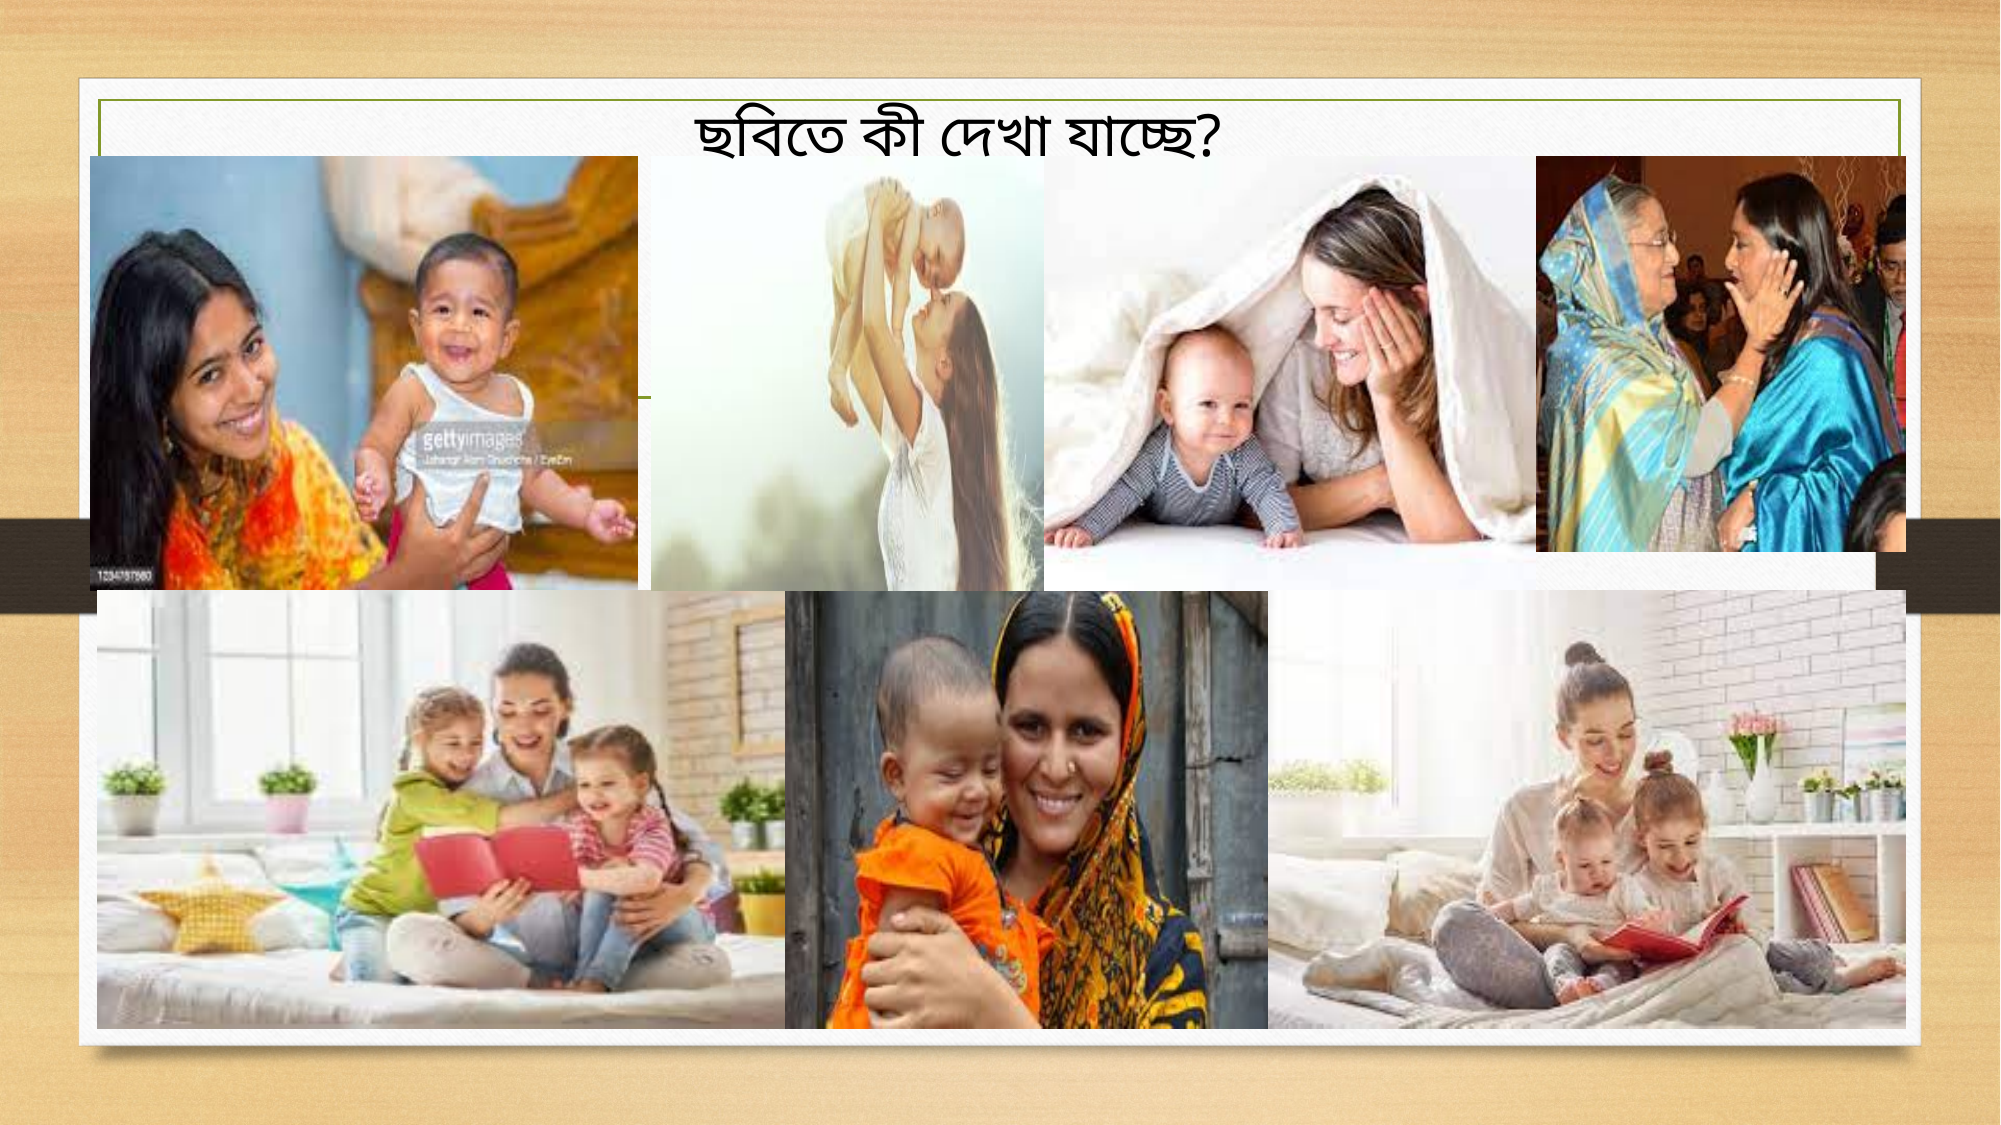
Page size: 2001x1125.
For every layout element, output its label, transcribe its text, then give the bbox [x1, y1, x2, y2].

text_box ছবিতে কী দেখা যাচ্ছে? [680, 90, 1490, 155]
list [90, 155, 639, 591]
picture [0, 0, 2001, 1125]
